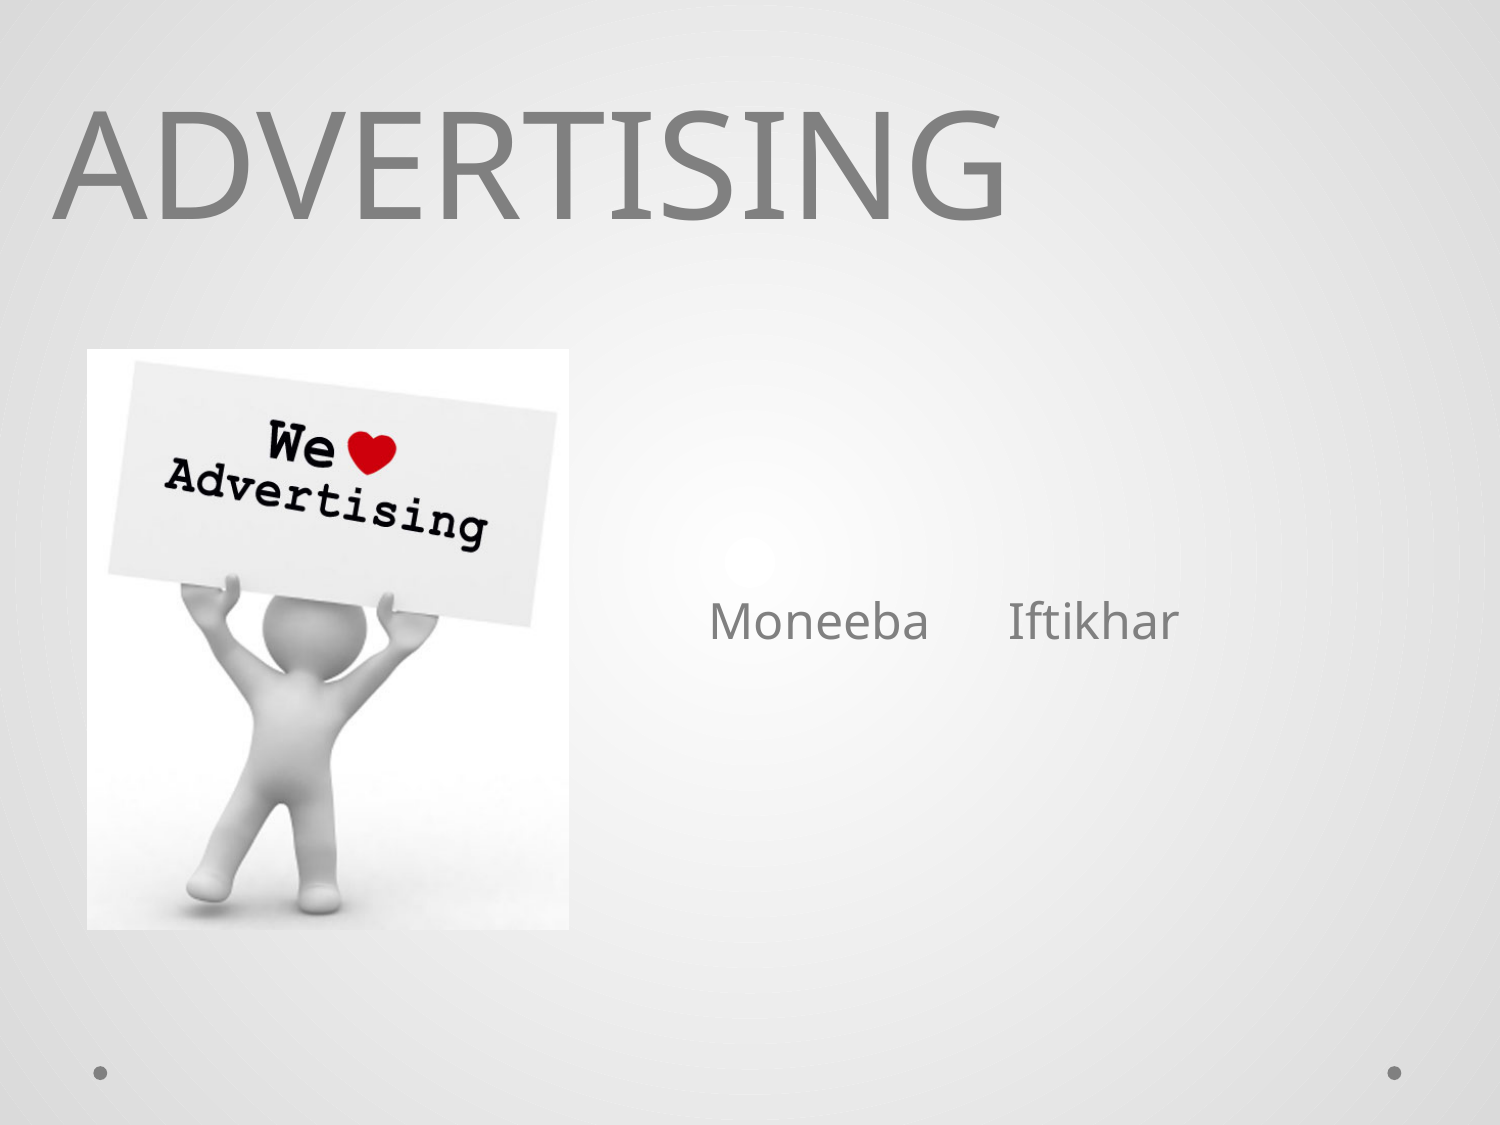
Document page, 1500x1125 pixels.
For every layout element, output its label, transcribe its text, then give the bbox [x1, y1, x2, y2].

list ADVERTISING Moneeba Iftikhar [37, 62, 1450, 1038]
picture [87, 349, 569, 930]
